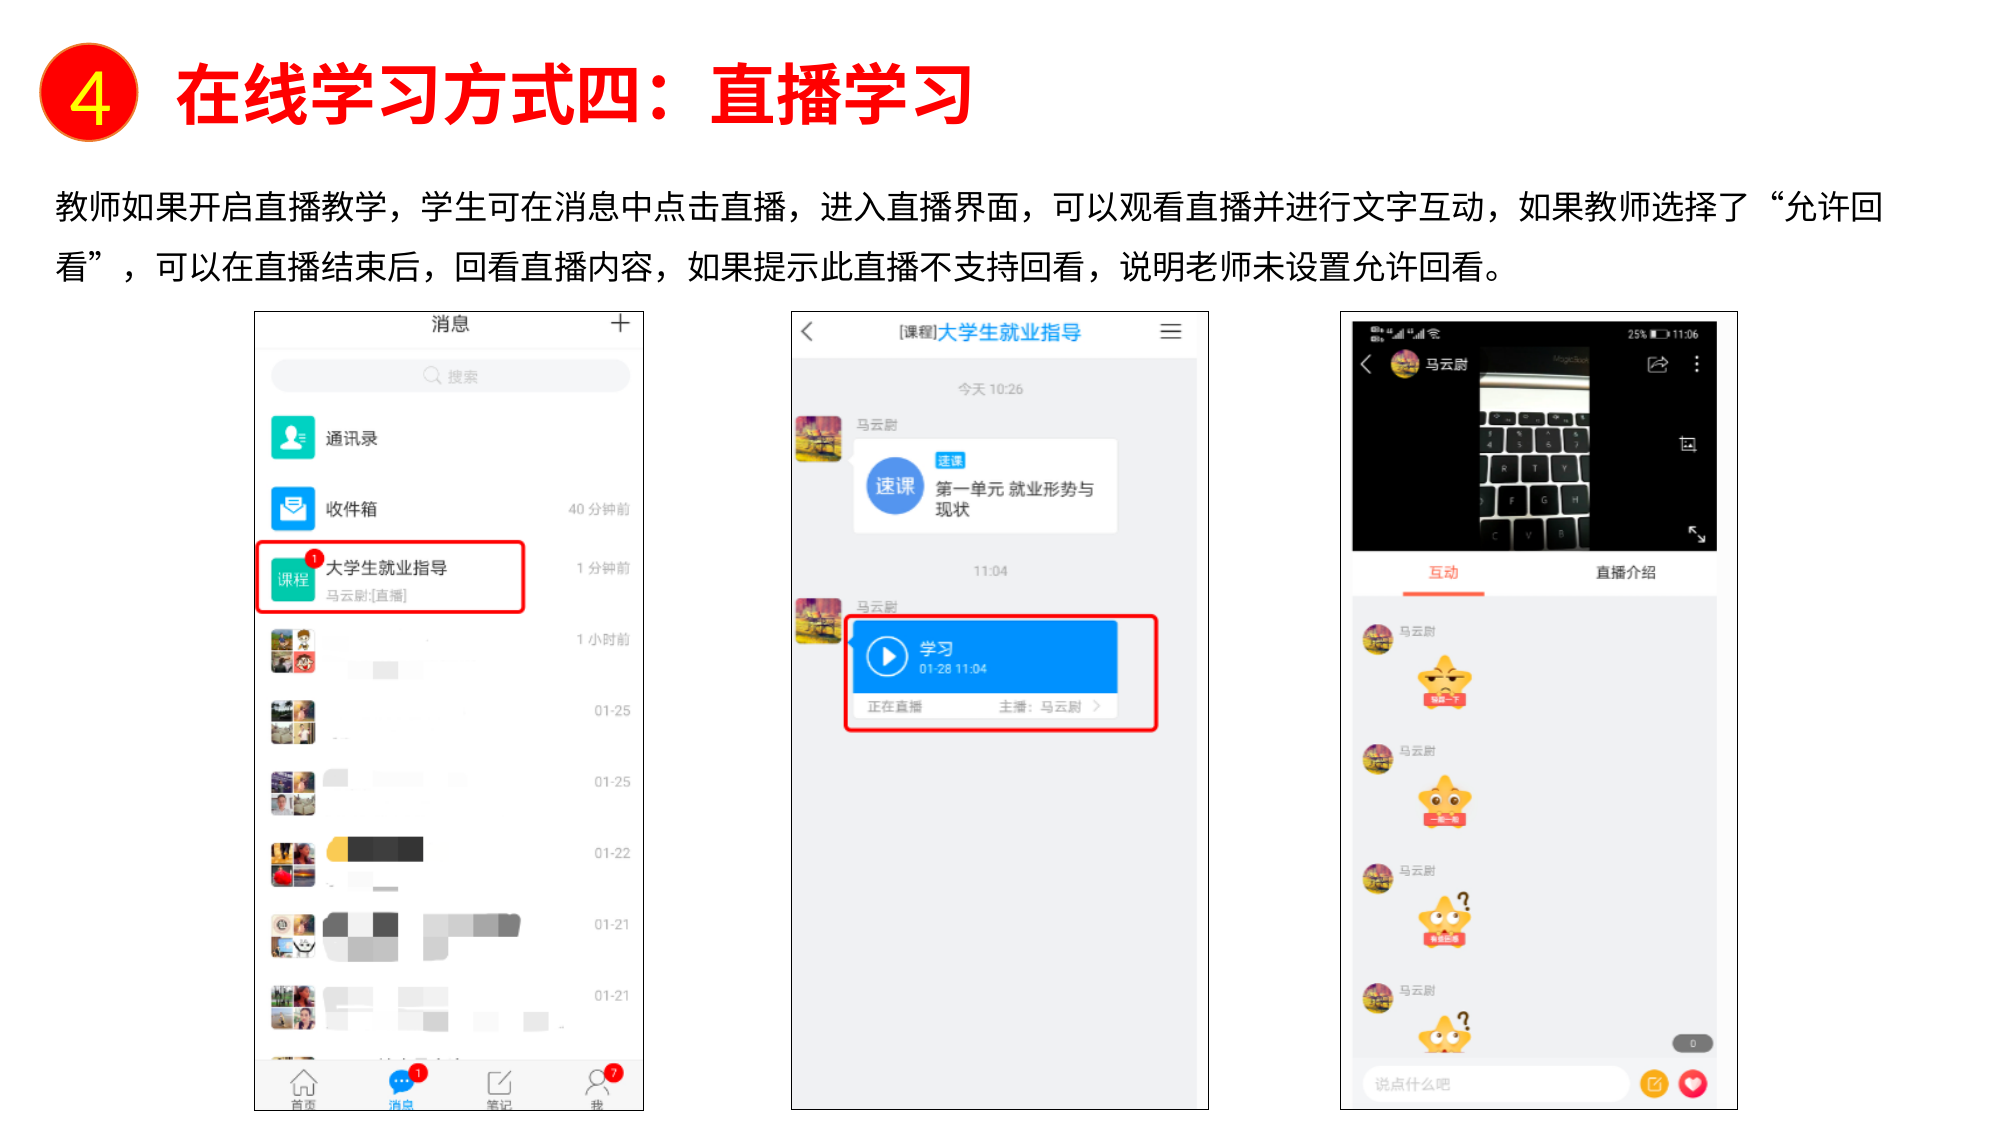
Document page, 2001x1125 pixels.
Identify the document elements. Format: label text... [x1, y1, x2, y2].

picture [1340, 311, 1738, 1110]
title 教师如果开启直播教学，学生可在消息中点击直播，进入直播界面，可以观看直播并进行文字互动，如果教师选择了“允许回看”，可以在直播结束后，回看直播内容，如果提示此直播不支持回看，说明老师未设置允许回看。 [40, 140, 1937, 312]
text_box 4 [39, 42, 139, 142]
picture [791, 311, 1209, 1110]
picture [254, 311, 644, 1111]
text_box 在线学习方式四：直播学习 [160, 45, 992, 140]
